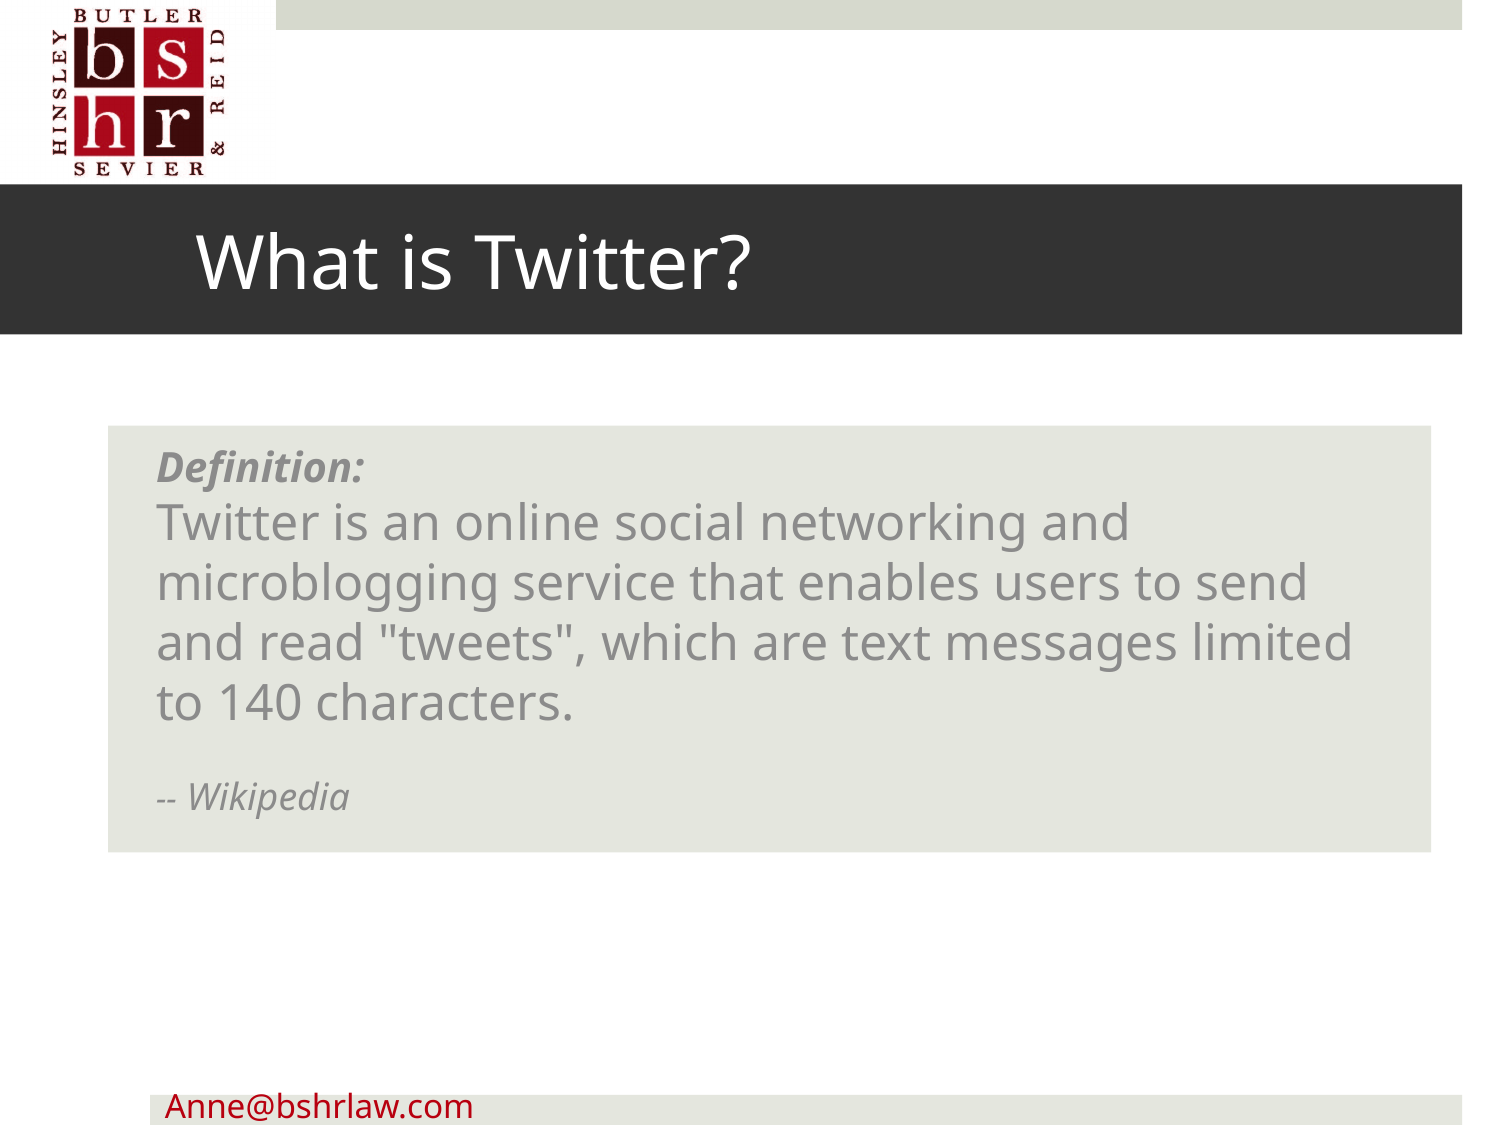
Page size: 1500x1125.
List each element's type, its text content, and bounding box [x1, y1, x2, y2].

title What is Twitter? [0, 184, 1463, 335]
picture [0, 0, 276, 184]
text_box Definition: Twitter is an online social networking and microblogging service that enables users to send and read "tweets", which are text messages limited to 140 characters. -- Wikipedia [108, 425, 1432, 853]
